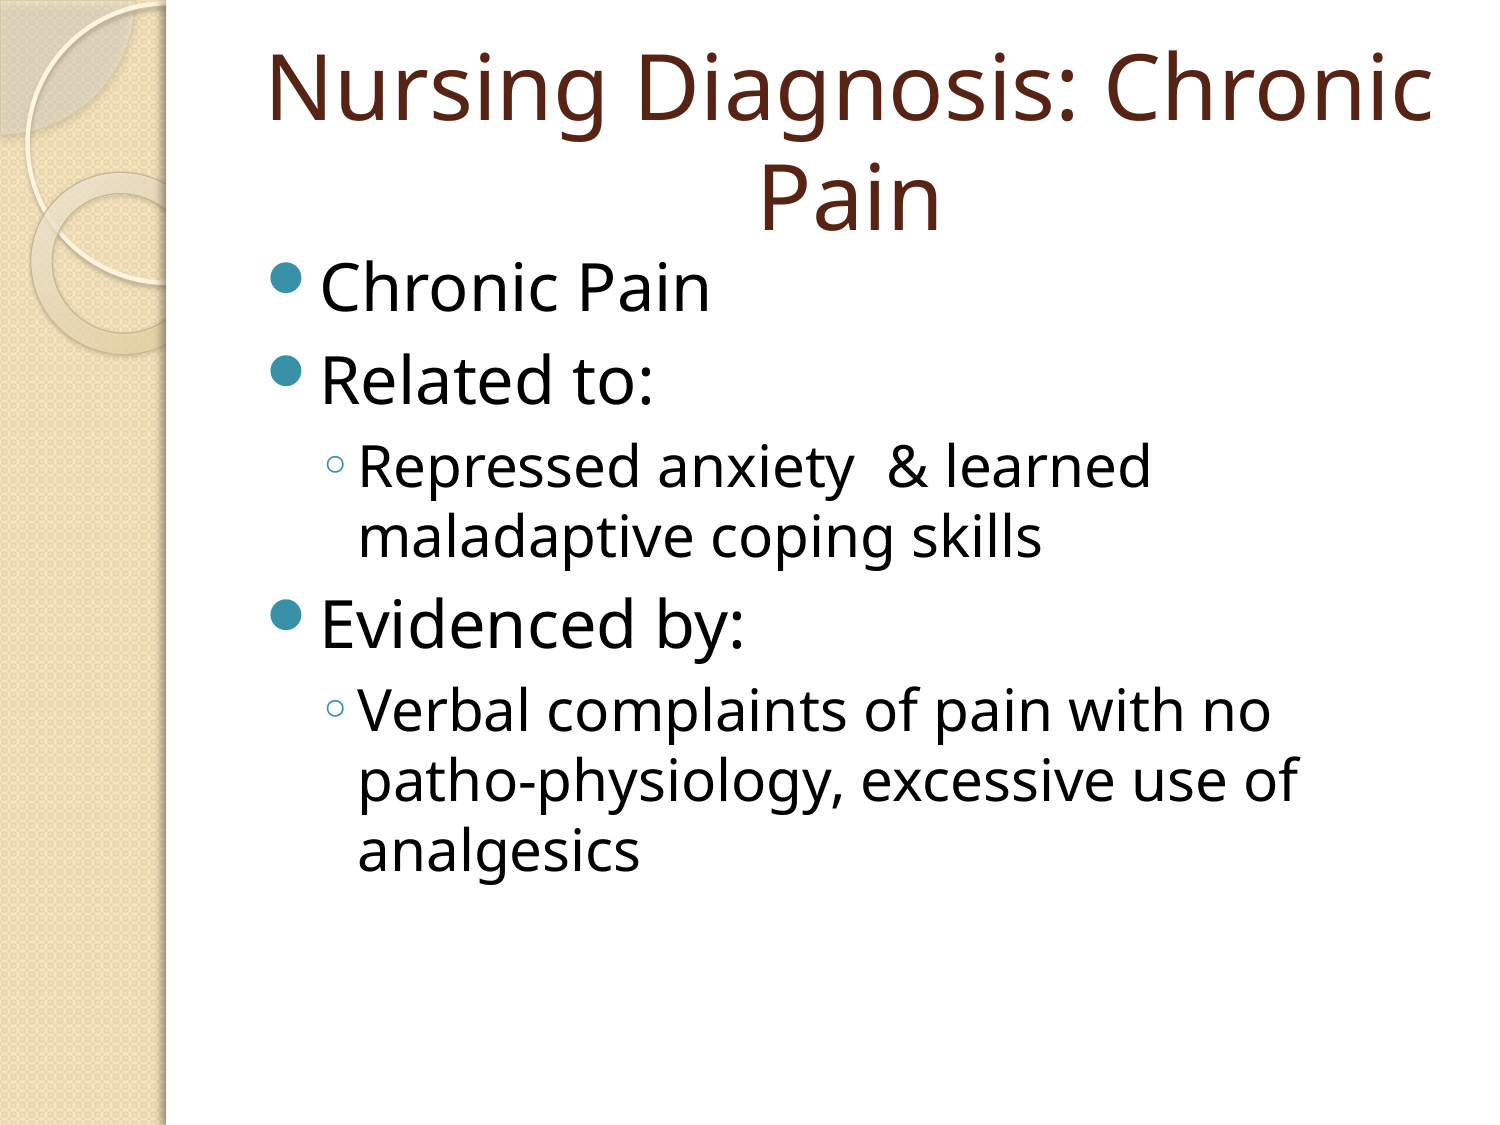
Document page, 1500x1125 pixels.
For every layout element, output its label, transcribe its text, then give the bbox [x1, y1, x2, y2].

title Nursing Diagnosis: Chronic Pain [235, 45, 1466, 233]
list Chronic Pain Related to: Repressed anxiety & learned maladaptive coping skills Evidenced by: Verbal complaints of pain with no patho-physiology, excessive use of analgesics [237, 237, 1468, 1026]
